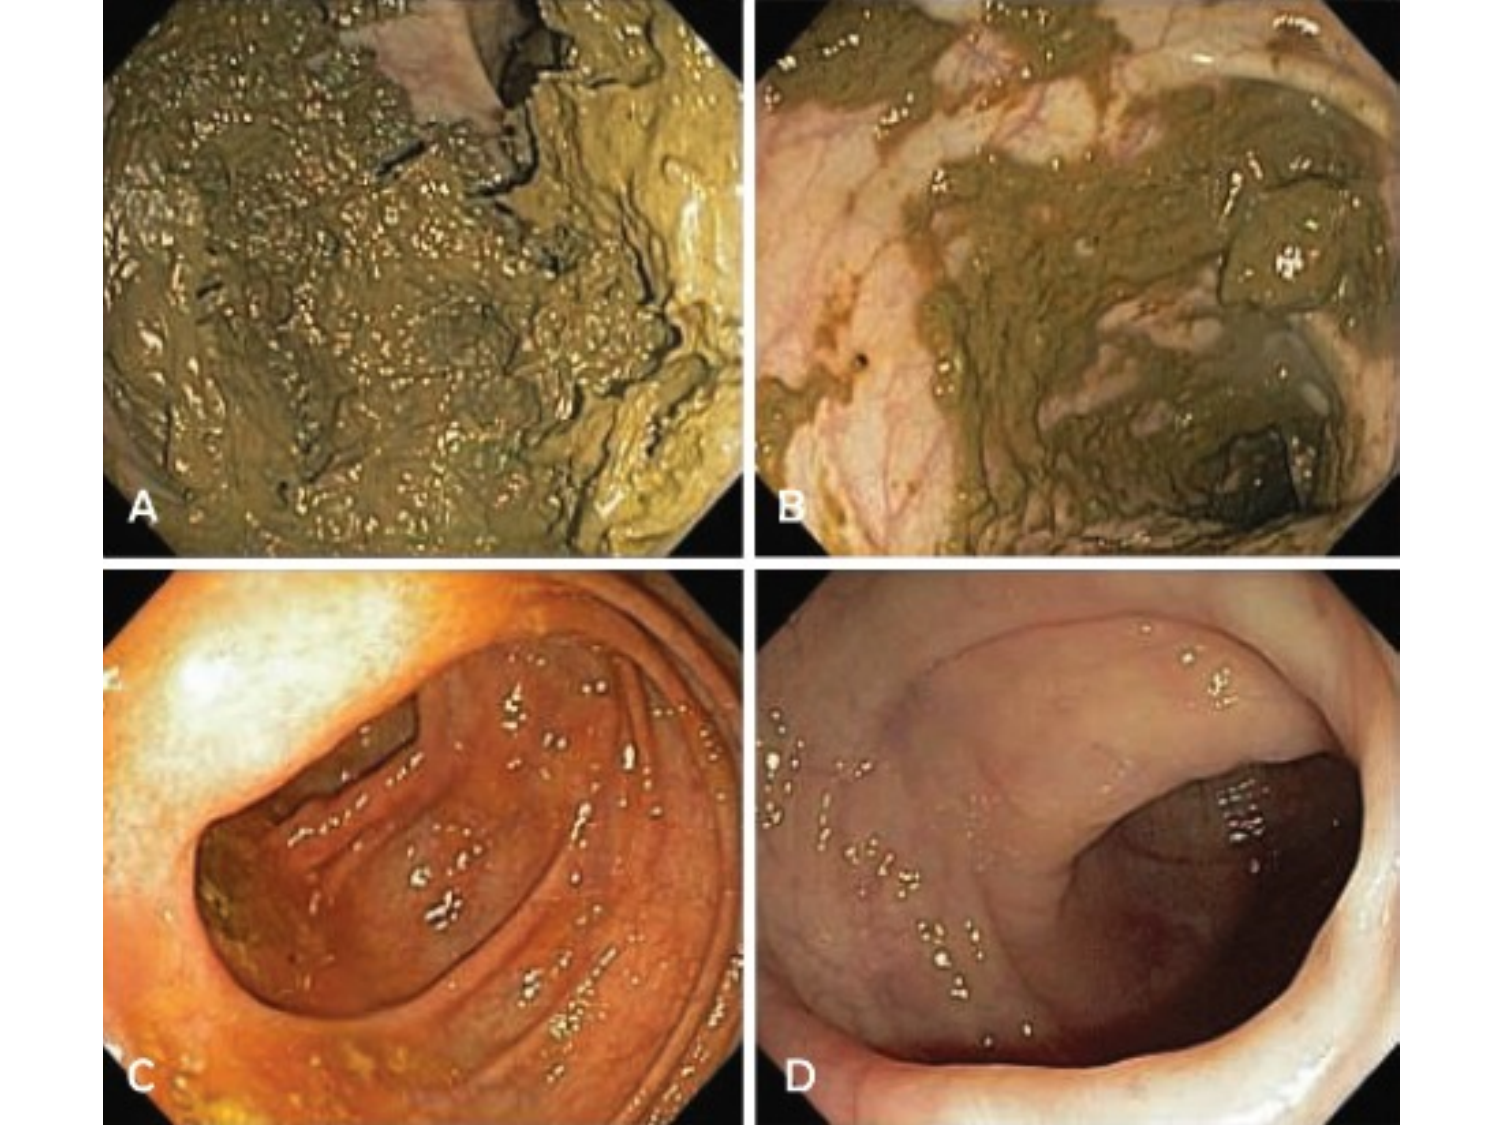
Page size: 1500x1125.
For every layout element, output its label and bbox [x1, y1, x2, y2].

picture [103, 0, 1400, 1125]
